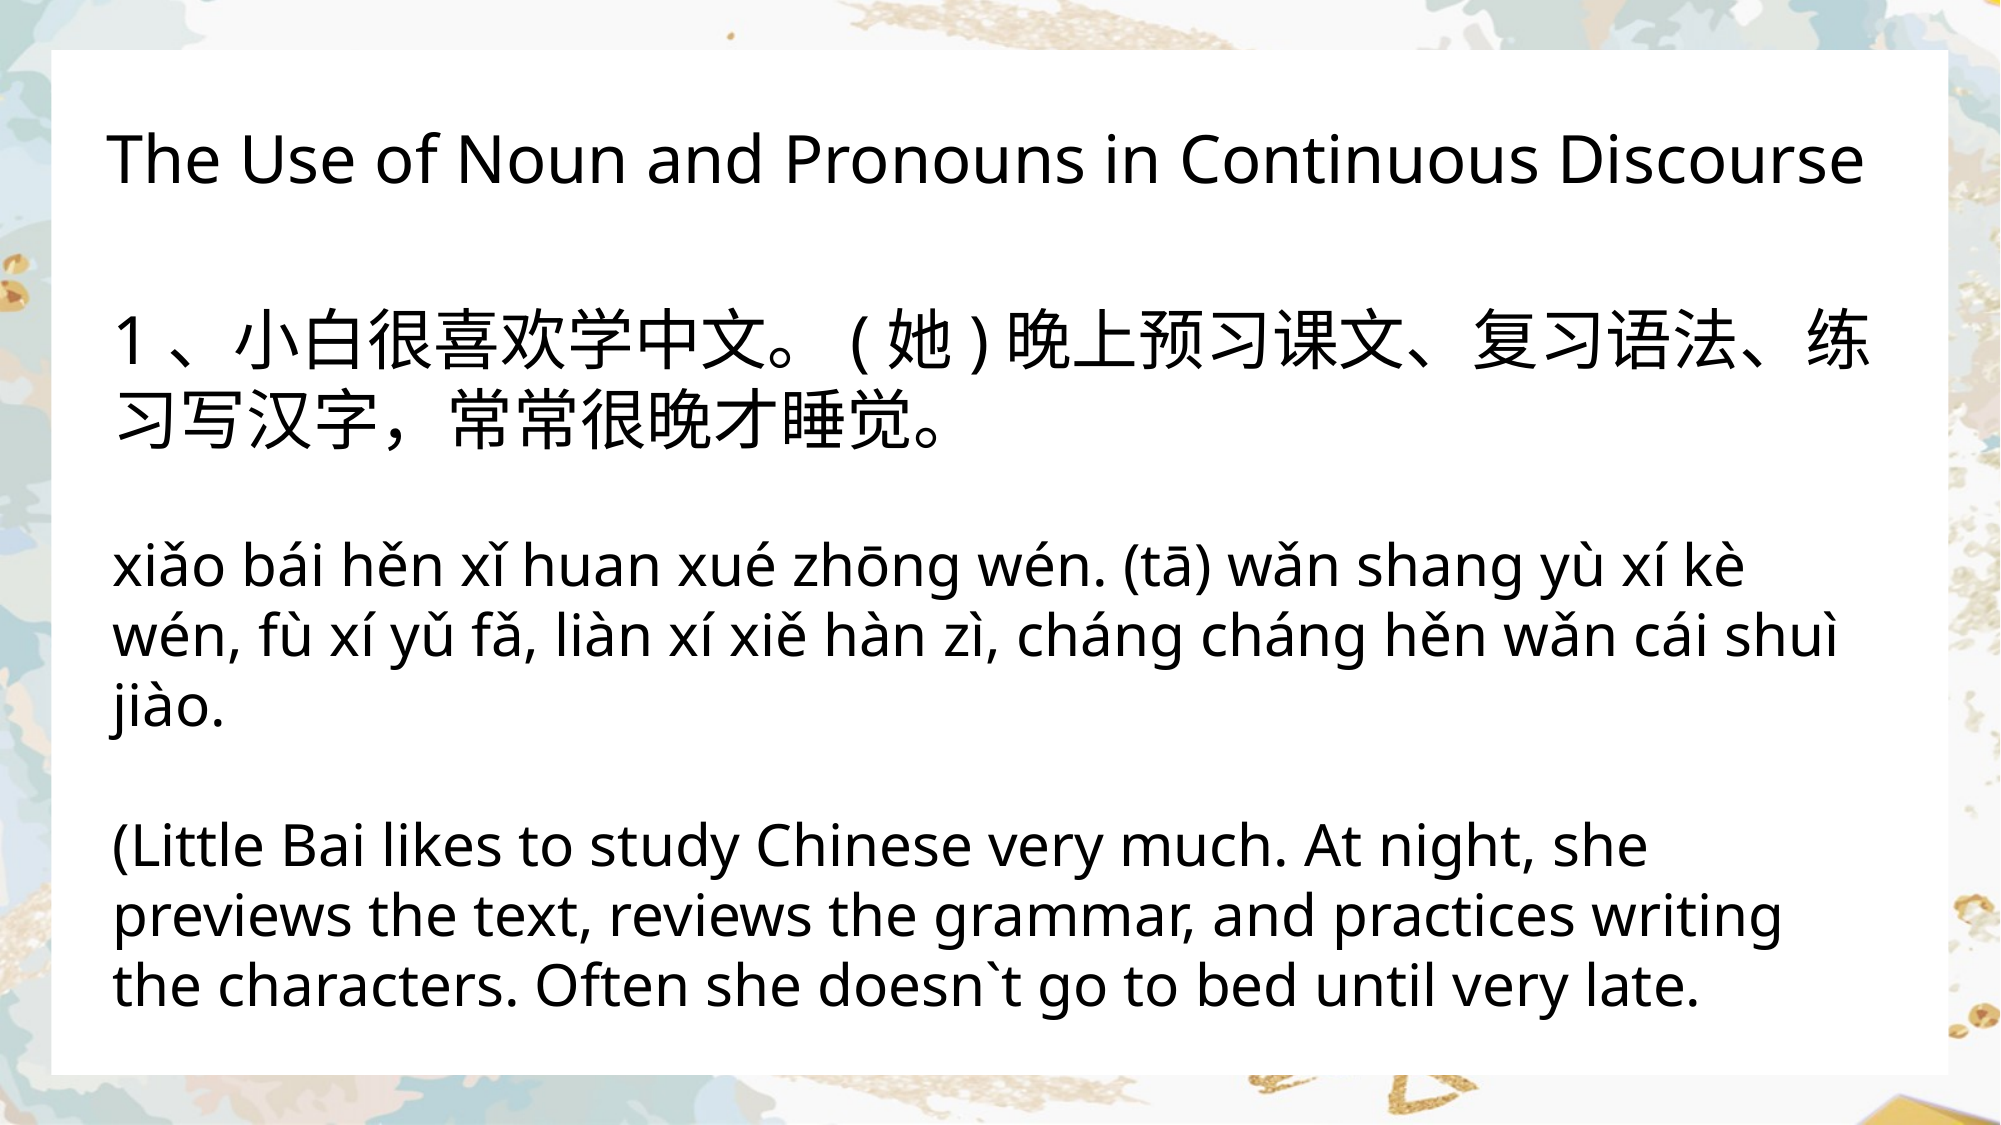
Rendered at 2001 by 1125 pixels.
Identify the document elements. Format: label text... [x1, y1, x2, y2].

text_box [50, 49, 1949, 1076]
text_box 1、小白很喜欢学中文。(她)晚上预习课文、复习语法、练习写汉字，常常很晚才睡觉。 xiǎo bái hěn xǐ huan xué zhōng wén. (tā) wǎn shang yù xí kè wén, fù xí yǔ fǎ, liàn xí xiě hàn zì, cháng cháng hěn wǎn cái shuì jiào. (Little Bai likes to study Chinese very much. At night, she previews the text, reviews the grammar, and practices writing the characters. Often she doesn`t go to bed until very late. [98, 290, 1902, 1026]
picture [0, 0, 2001, 1125]
text_box The Use of Noun and Pronouns in Continuous Discourse [91, 109, 1895, 204]
